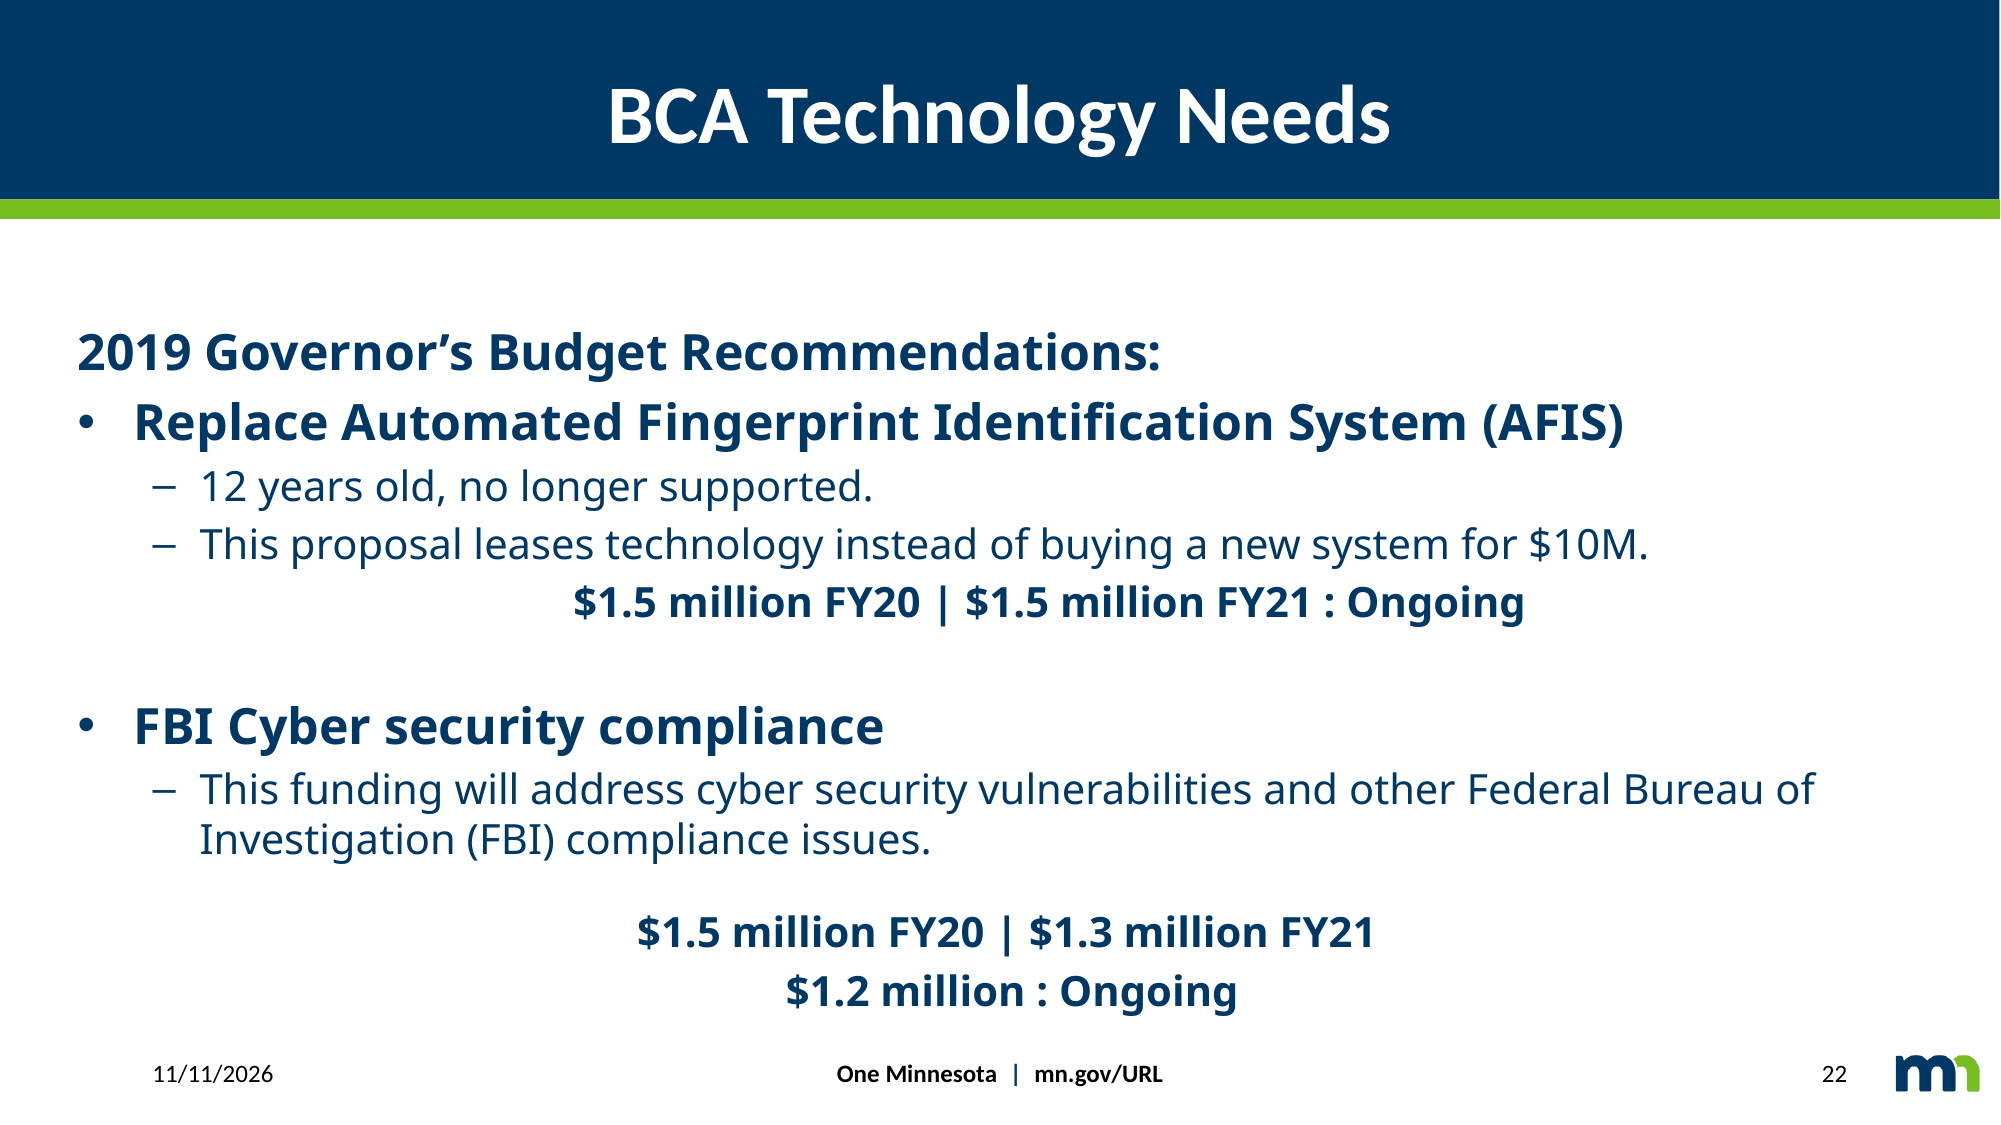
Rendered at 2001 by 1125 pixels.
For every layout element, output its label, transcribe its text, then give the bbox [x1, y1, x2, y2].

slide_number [137, 1043, 361, 1103]
footer One Minnesota | mn.gov/URL [541, 1043, 1459, 1103]
picture [1895, 1053, 1981, 1092]
title BCA Technology Needs [0, 55, 2000, 205]
text_box 2019 Governor’s Budget Recommendations: Replace Automated Fingerprint Identification System (AFIS) 12 years old, no longer supported. This proposal leases technology instead of buying a new system for $10M. $1.5 million FY20 | $1.5 million FY21 : Ongoing FBI Cyber security compliance This funding will address cyber security vulnerabilities and other Federal Bureau of Investigation (FBI) compliance issues. $1.5 million FY20 | $1.3 million FY21 $1.2 million : Ongoing [62, 313, 1963, 1043]
slide_number 22 [1622, 1043, 1863, 1103]
